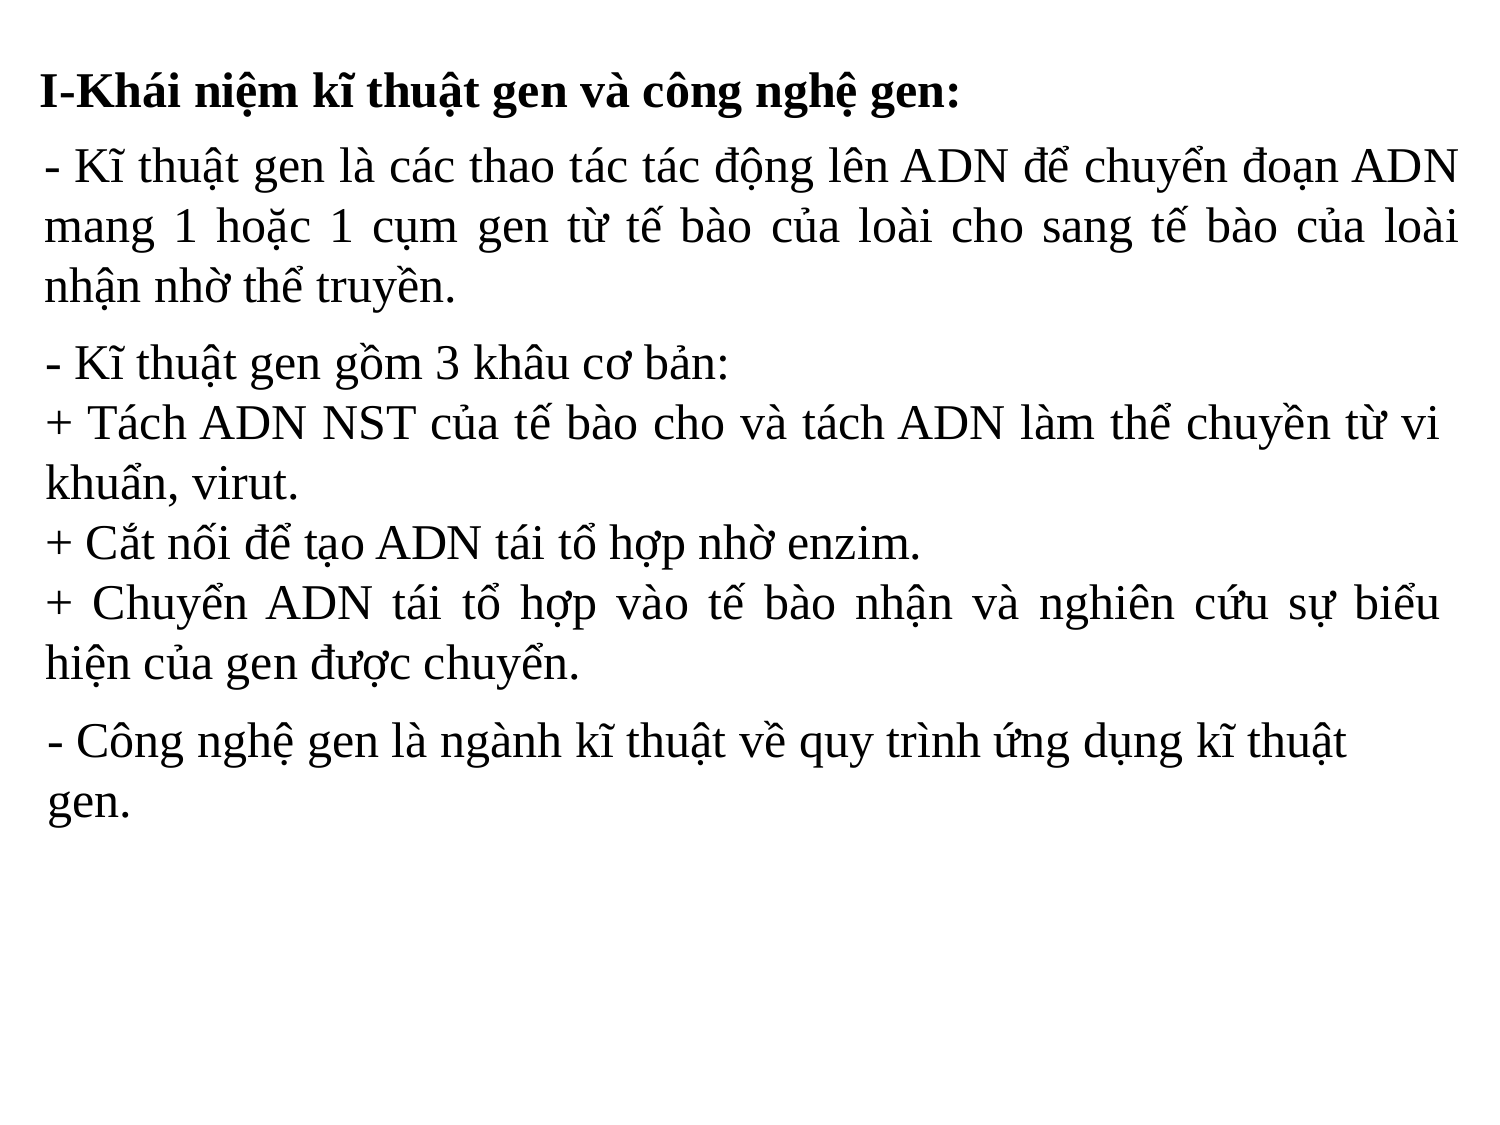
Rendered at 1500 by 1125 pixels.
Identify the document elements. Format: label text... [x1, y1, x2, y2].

text_box I-Khái niệm kĩ thuật gen và công nghệ gen: [24, 50, 1350, 150]
text_box - Kĩ thuật gen gồm 3 khâu cơ bản: + Tách ADN NST của tế bào cho và tách ADN làm thể chuyền từ vi khuẩn, virut. + Cắt nối để tạo ADN tái tổ hợp nhờ enzim. + Chuyển ADN tái tổ hợp vào tế bào nhận và nghiên cứu sự biểu hiện của gen được chuyển. [30, 321, 1457, 697]
text_box - Kĩ thuật gen là các thao tác tác động lên ADN để chuyển đoạn ADN mang 1 hoặc 1 cụm gen từ tế bào của loài cho sang tế bào của loài nhận nhờ thể truyền. [29, 124, 1475, 320]
text_box - Công nghệ gen là ngành kĩ thuật về quy trình ứng dụng kĩ thuật gen. [32, 700, 1412, 836]
